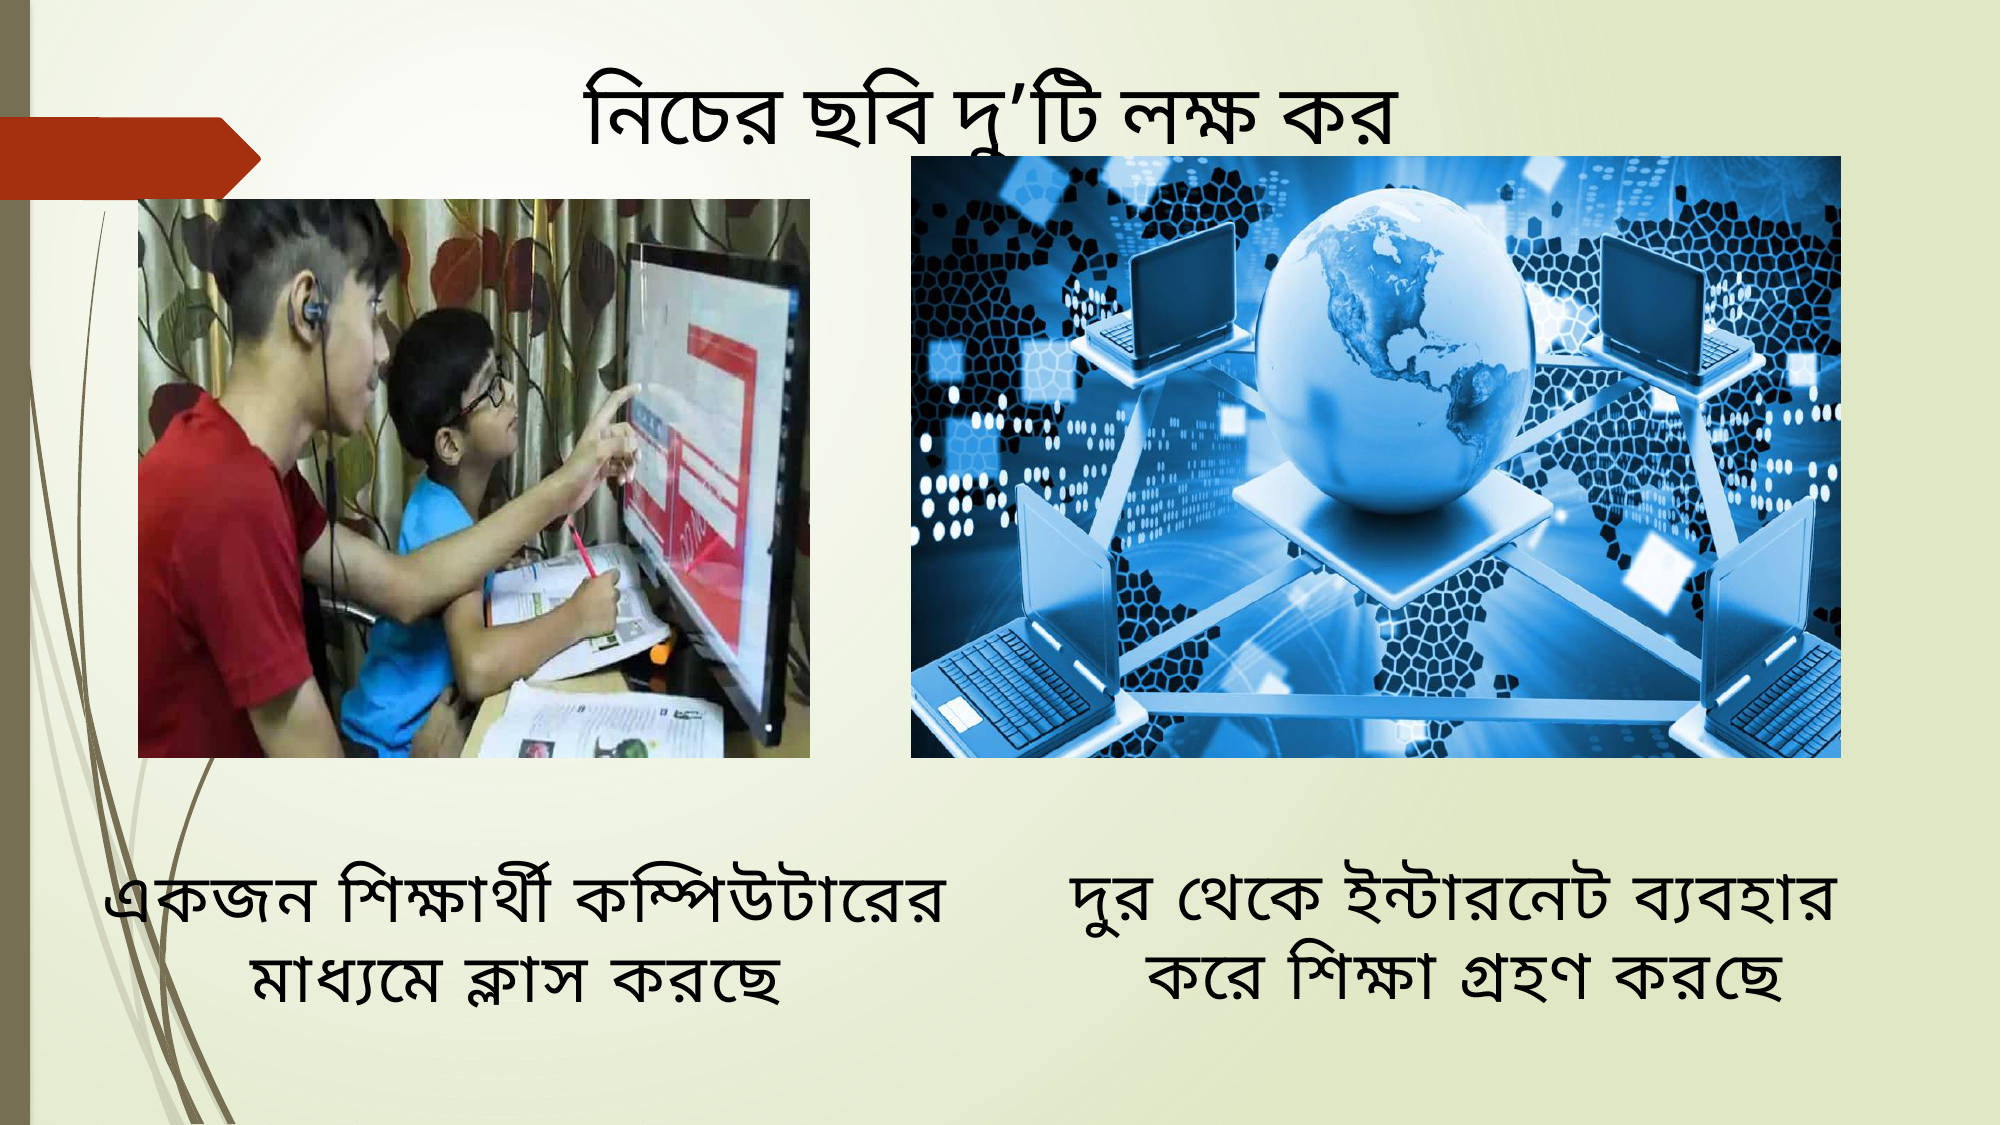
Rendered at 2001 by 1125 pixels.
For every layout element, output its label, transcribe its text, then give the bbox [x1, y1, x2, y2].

picture [138, 199, 811, 759]
text_box একজন শিক্ষার্থী কম্পিউটারের মাধ্যমে ক্লাস করছে [50, 848, 1000, 1024]
text_box দুর থেকে ইন্টারনেট ব্যবহার করে শিক্ষা গ্রহণ করছে [1017, 846, 1911, 1021]
text_box নিচের ছবি দু’টি লক্ষ কর [332, 53, 1564, 169]
picture [911, 156, 1841, 759]
